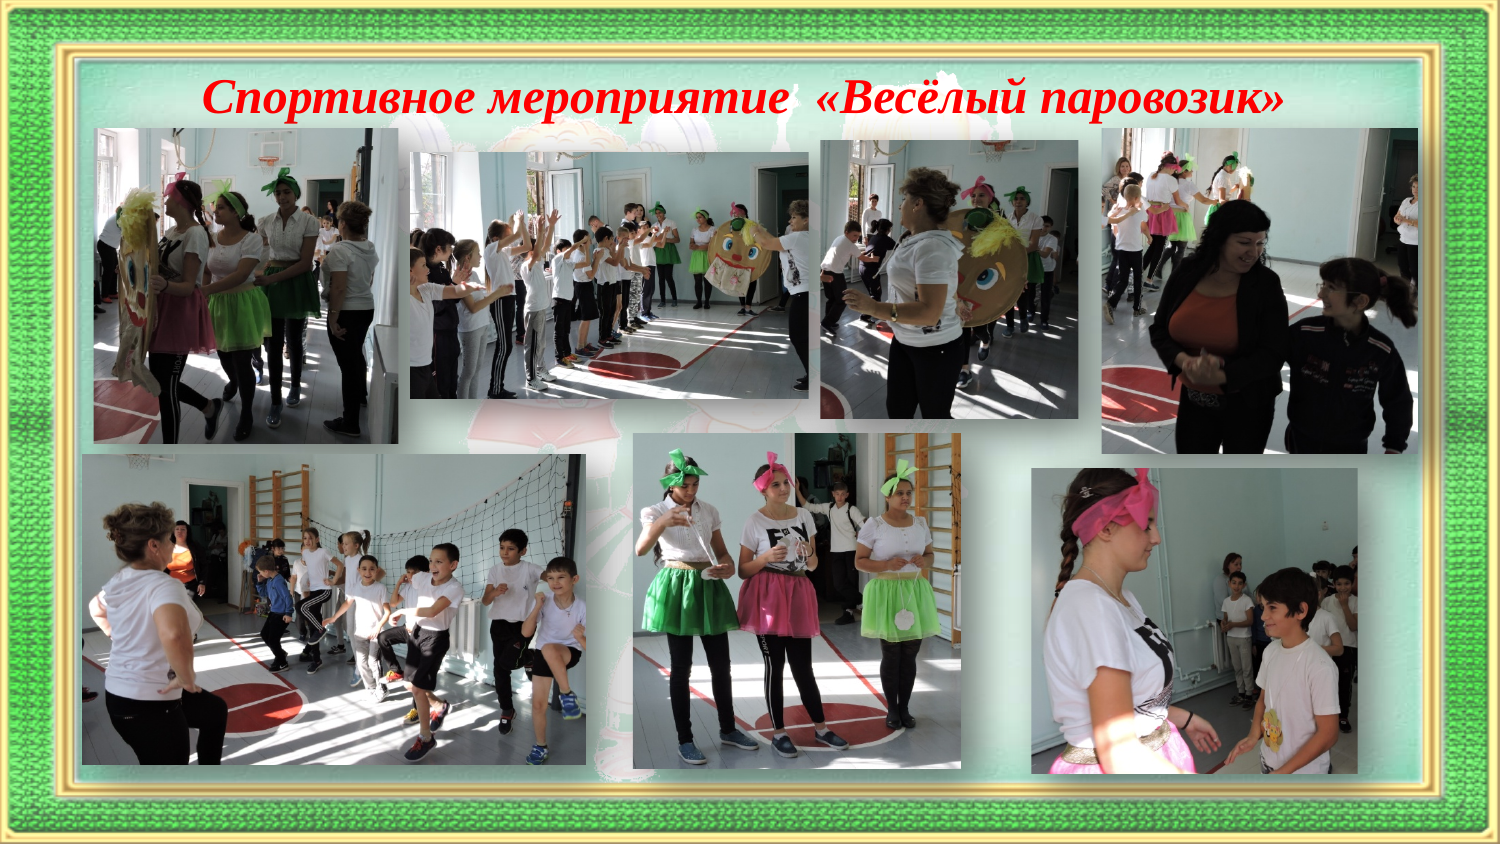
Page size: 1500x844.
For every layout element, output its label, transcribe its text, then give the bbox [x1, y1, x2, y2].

picture [0, 0, 1500, 844]
title Спортивное мероприятие «Весёлый паровозик» [70, 46, 1418, 141]
